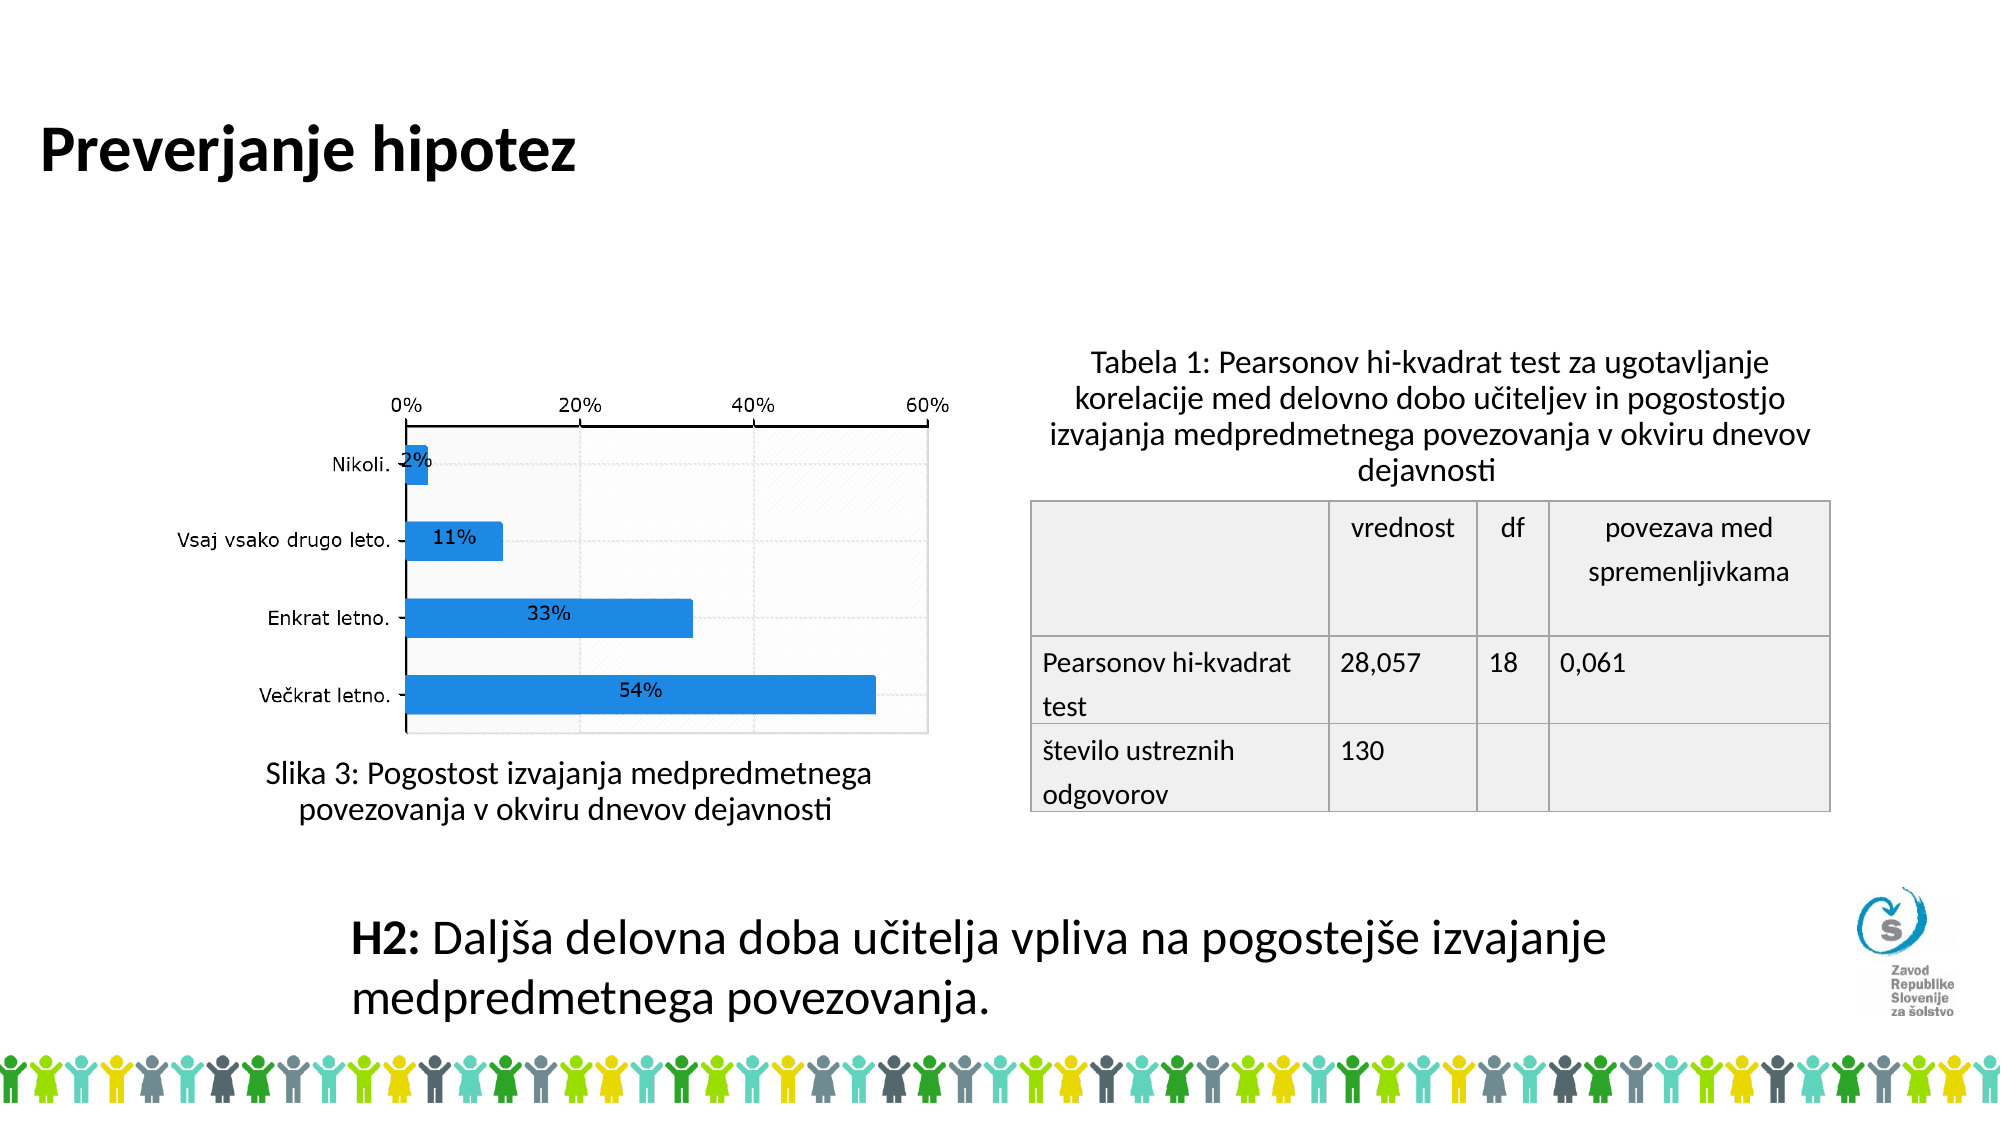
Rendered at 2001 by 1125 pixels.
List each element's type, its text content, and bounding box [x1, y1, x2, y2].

table_cell 18 [1478, 637, 1548, 723]
table_header vrednost [1330, 502, 1476, 635]
text_box Slika 3: Pogostost izvajanja medpredmetnega povezovanja v okviru dnevov dejavnosti [170, 377, 969, 835]
text_box H2: Daljša delovna doba učitelja vpliva na pogostejše izvajanje medpredmetnega povezovanja. [335, 890, 1831, 1039]
picture [1857, 887, 1954, 1016]
picture [665, 1055, 1335, 1103]
table_cell Pearsonov hi-kvadrat test [1032, 637, 1328, 723]
table_cell število ustreznih odgovorov [1032, 724, 1328, 811]
table_cell [1550, 724, 1829, 811]
table_cell 130 [1330, 724, 1476, 811]
text_box Tabela 1: Pearsonov hi-kvadrat test za ugotavljanje korelacije med delovno dobo učiteljev in pogostostjo izvajanja medpredmetnega povezovanja v okviru dnevov dejavnosti [1031, 344, 1830, 500]
picture [0, 1055, 663, 1103]
picture [169, 377, 952, 739]
title Preverjanje hipotez [25, 24, 1975, 194]
table_header df [1478, 502, 1548, 635]
table_cell 0,061 [1550, 637, 1829, 723]
table_header [1032, 502, 1328, 635]
table_cell 28,057 [1330, 637, 1476, 723]
table_header povezava med spremenljivkama [1550, 502, 1829, 635]
picture [1336, 1055, 2000, 1103]
table_cell [1478, 724, 1548, 811]
